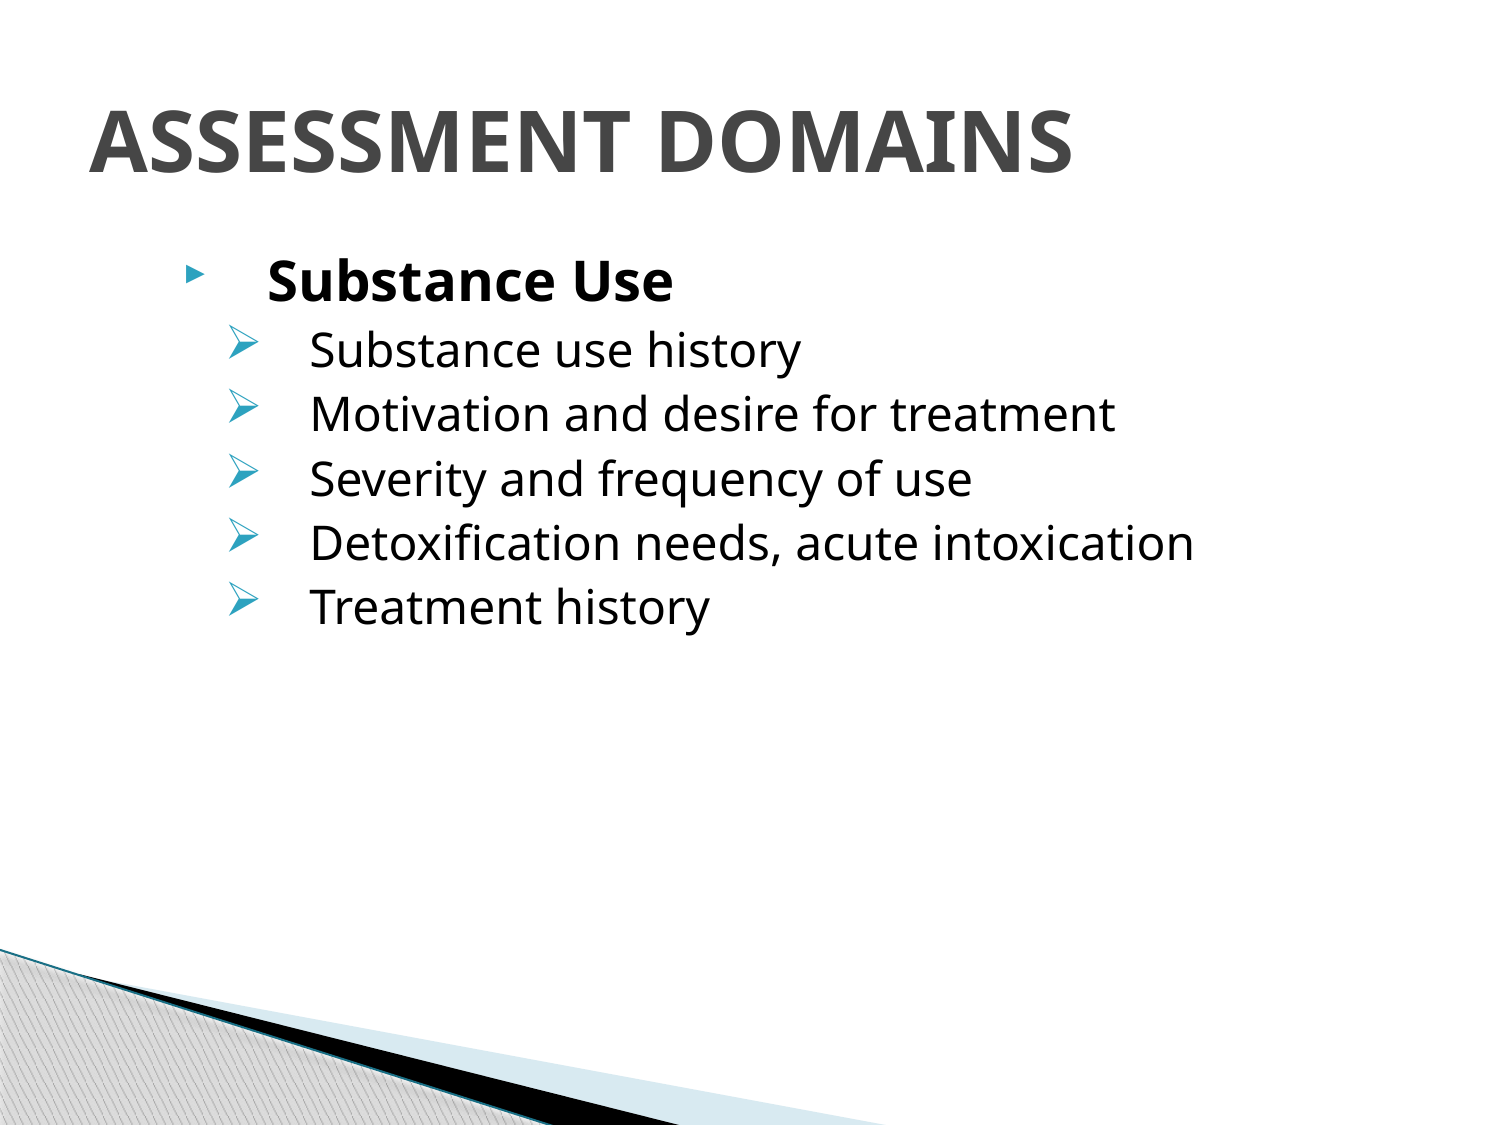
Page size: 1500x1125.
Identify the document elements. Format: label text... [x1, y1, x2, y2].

title Assessment domains [75, 45, 1425, 233]
list Substance Use Substance use history Motivation and desire for treatment Severity and frequency of use Detoxification needs, acute intoxication Treatment history [149, 237, 1401, 1068]
